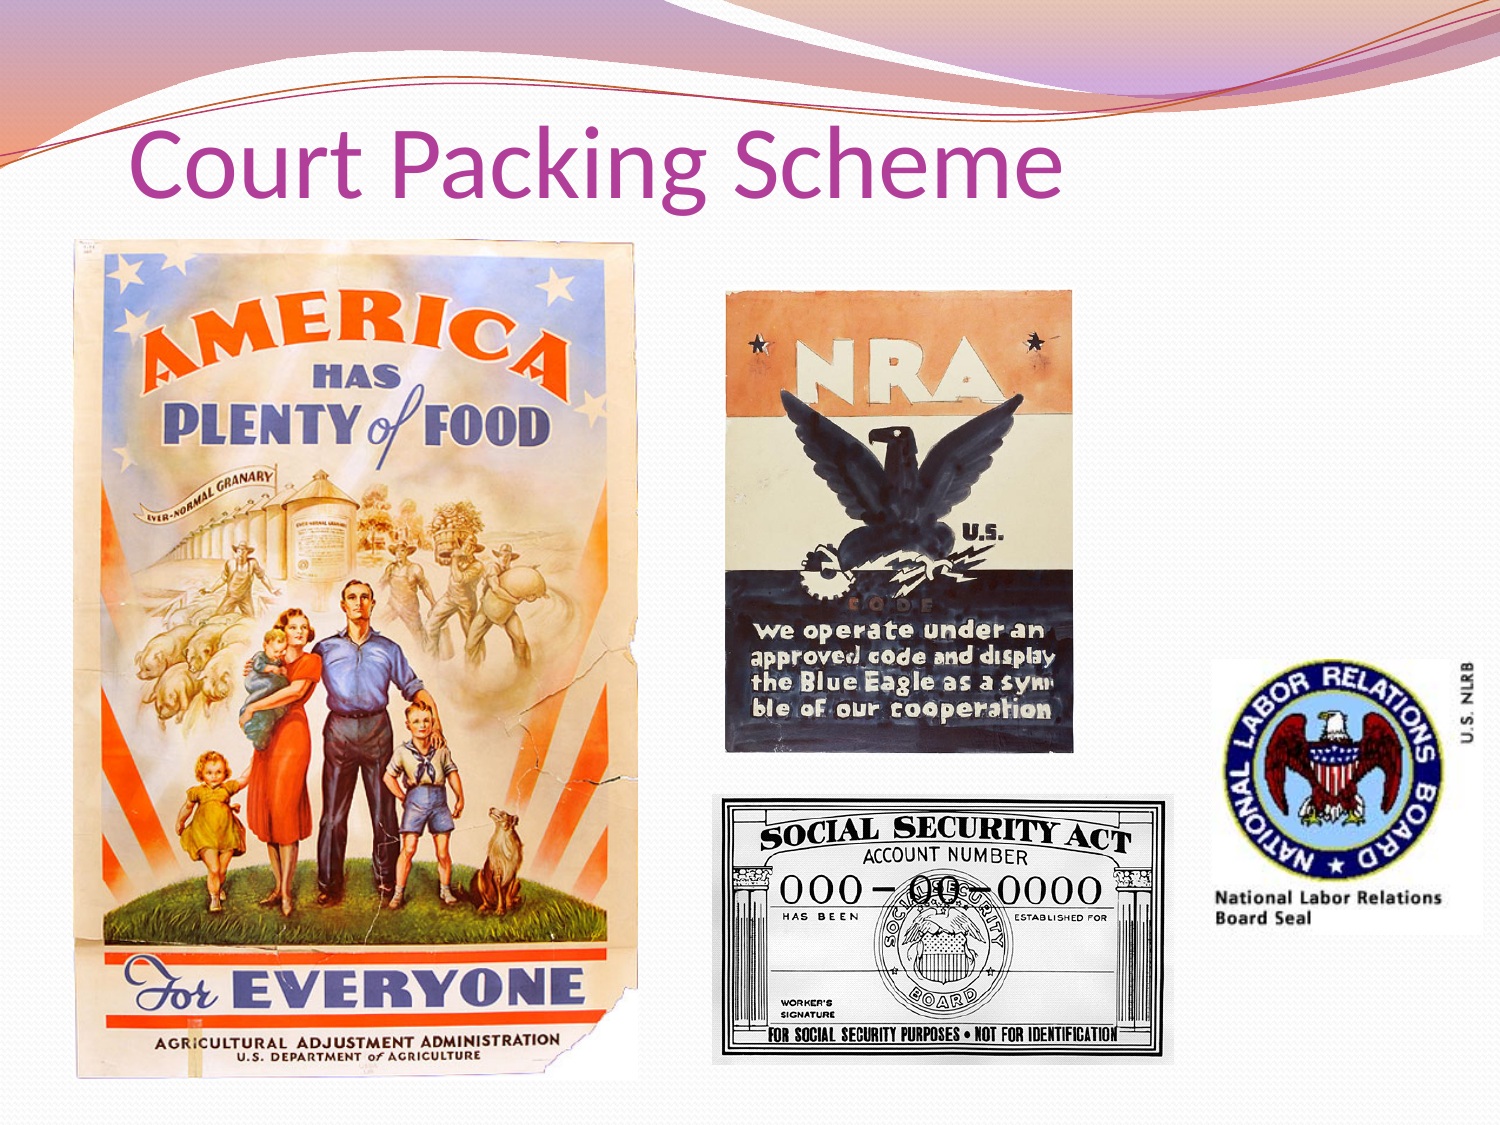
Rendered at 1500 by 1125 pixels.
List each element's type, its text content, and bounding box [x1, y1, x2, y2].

picture [72, 239, 638, 1080]
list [723, 287, 1075, 755]
title Court Packing Scheme [128, 31, 1479, 220]
picture [1212, 659, 1484, 935]
picture [712, 794, 1174, 1066]
